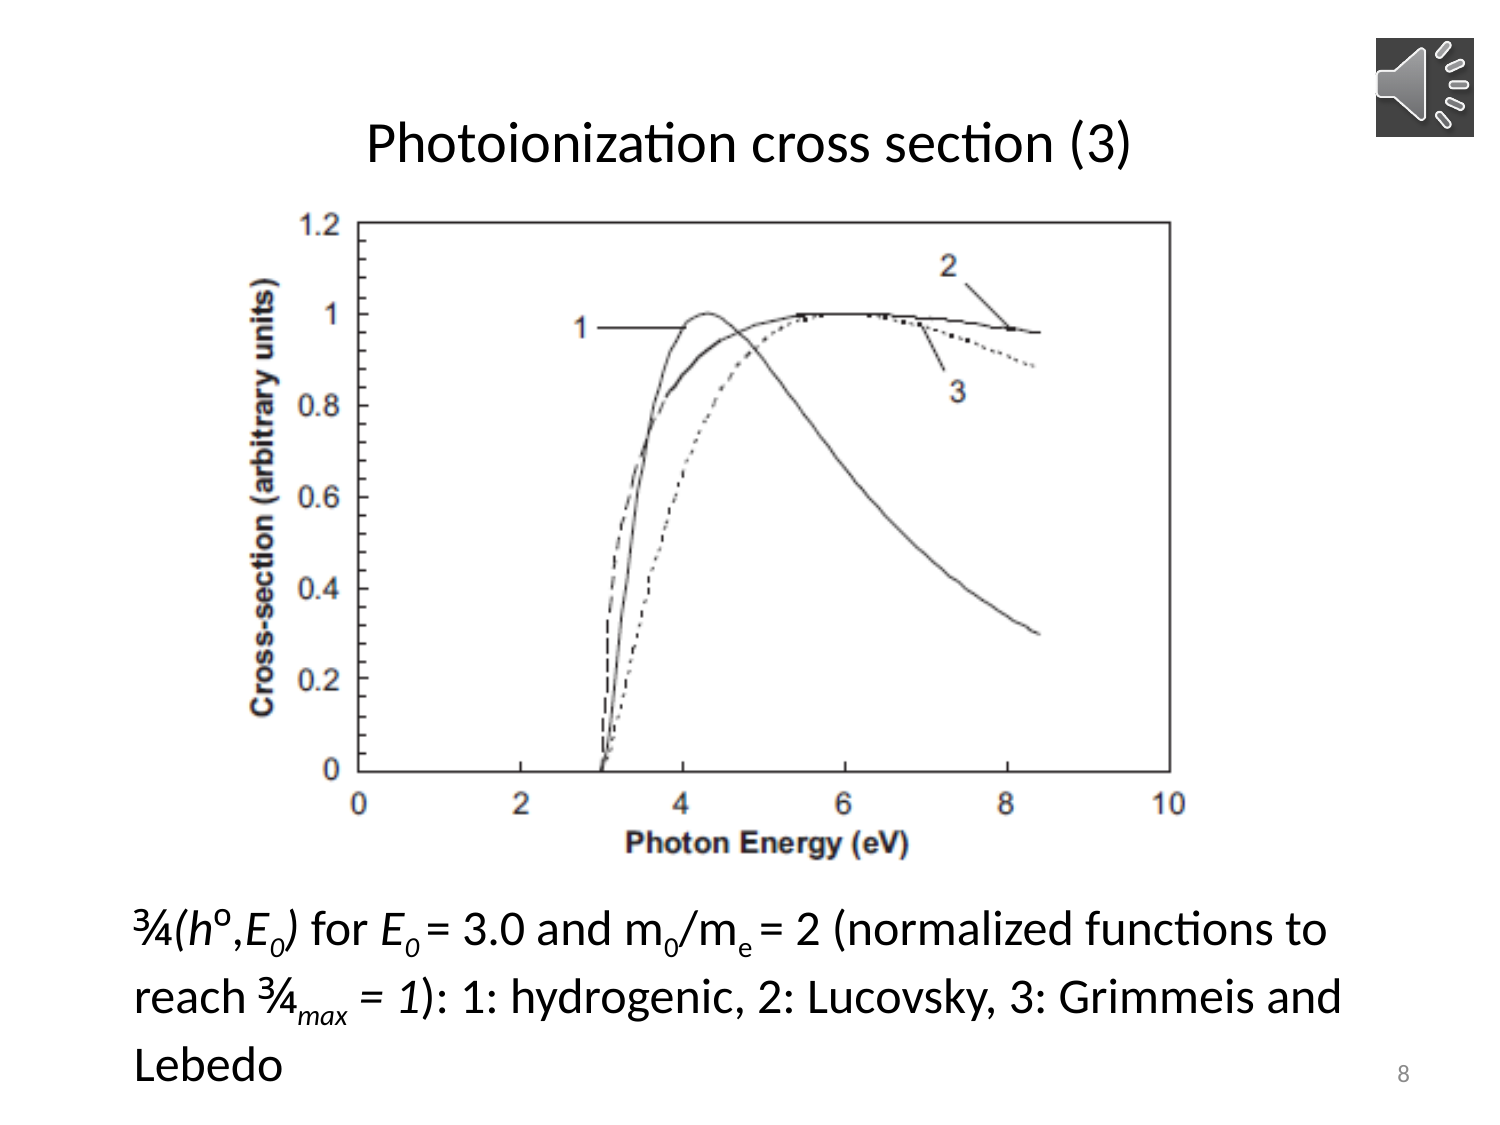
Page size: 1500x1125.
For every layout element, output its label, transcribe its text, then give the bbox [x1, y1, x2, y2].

title Photoionization cross section (3) [75, 45, 1425, 233]
picture [168, 174, 1238, 888]
picture [1374, 37, 1476, 138]
list ¾(hº,E0) for E0 = 3.0 and m0/me = 2 (normalized functions to reach ¾max = 1): 1: hydrogenic, 2: Lucovsky, 3: Grimmeis and Lebedo [62, 887, 1438, 1100]
slide_number 8 [1074, 1042, 1425, 1103]
